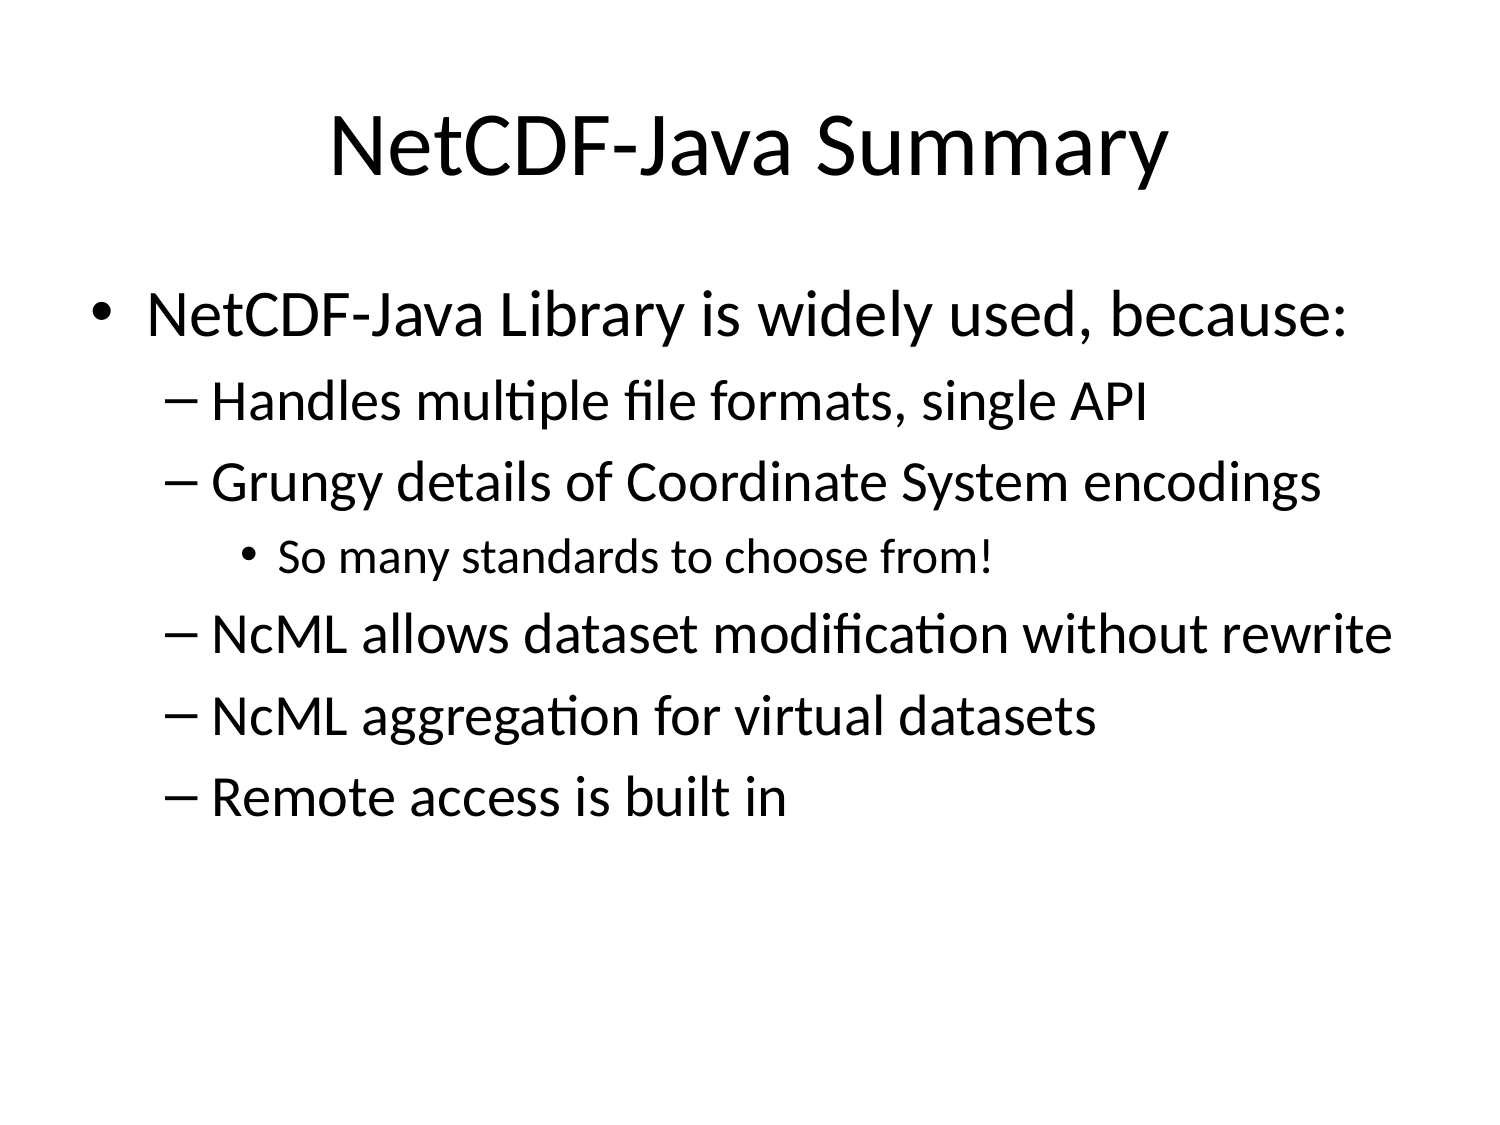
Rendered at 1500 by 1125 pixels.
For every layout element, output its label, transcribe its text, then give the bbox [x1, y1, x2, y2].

list NetCDF-Java Library is widely used, because: Handles multiple file formats, single API Grungy details of Coordinate System encodings So many standards to choose from! NcML allows dataset modification without rewrite NcML aggregation for virtual datasets Remote access is built in [75, 262, 1425, 1005]
title NetCDF-Java Summary [75, 45, 1425, 233]
